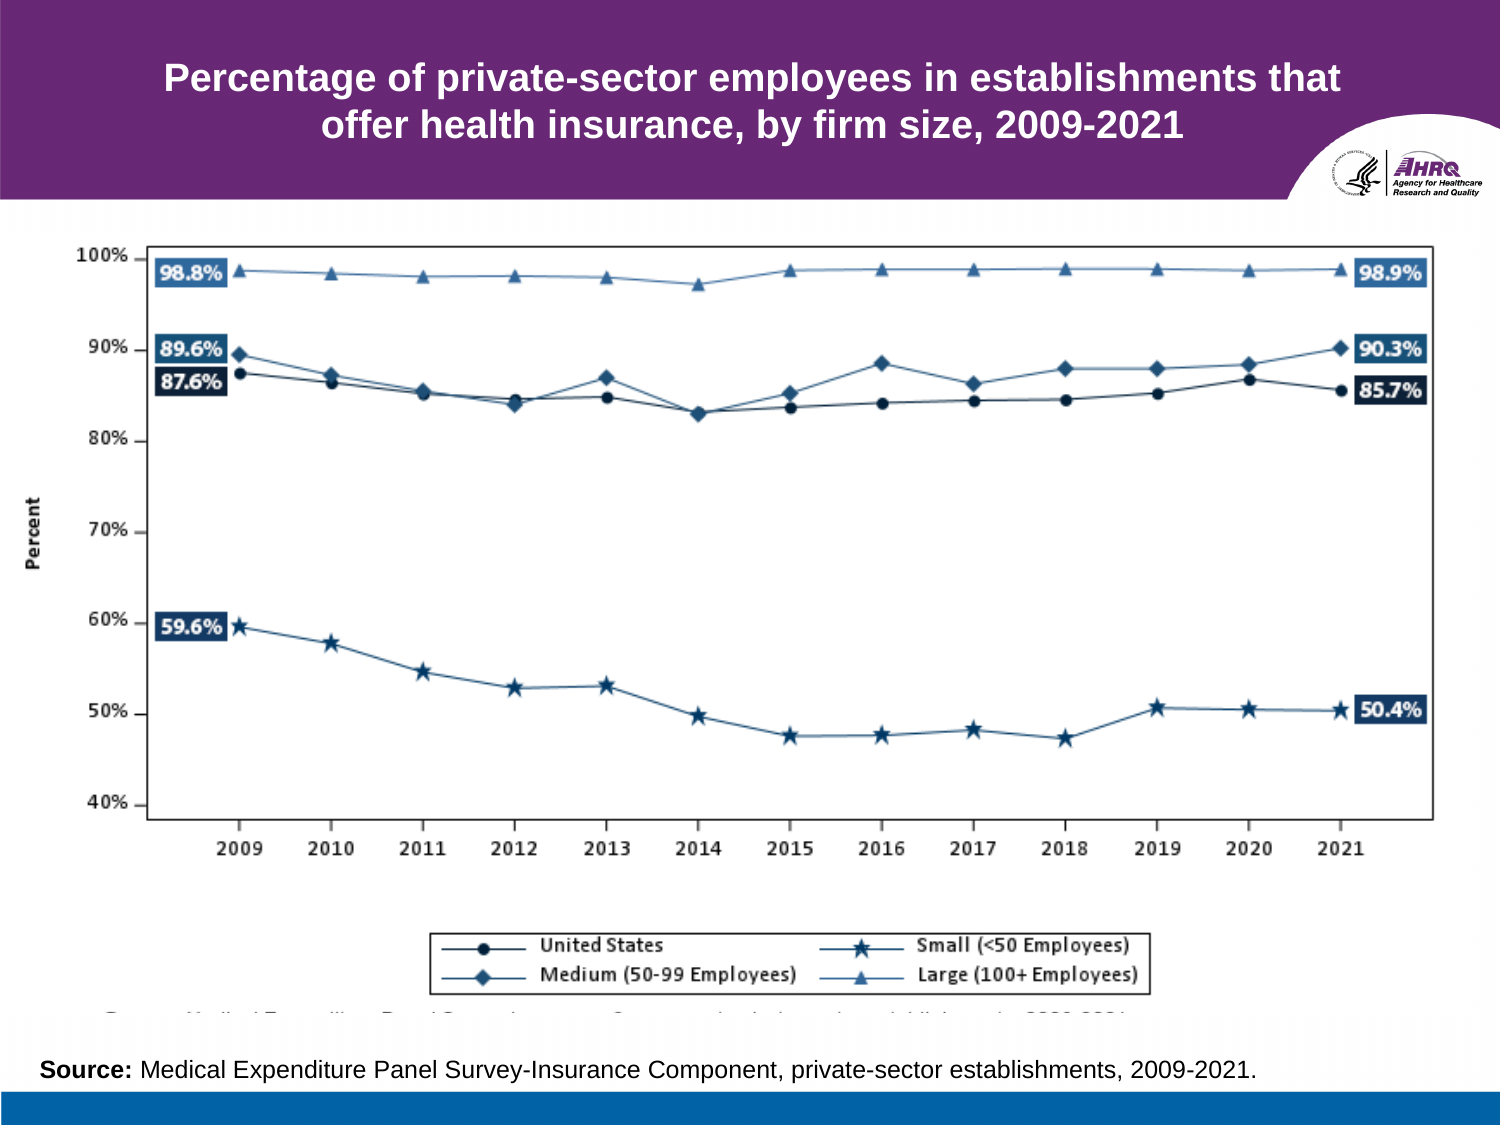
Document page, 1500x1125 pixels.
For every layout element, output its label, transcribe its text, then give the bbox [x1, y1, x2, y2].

picture [0, 0, 1500, 1125]
title Percentage of private-sector employees in establishments that offer health insurance, by firm size, 2009-2021 [143, 48, 1363, 150]
text_box Source: Medical Expenditure Panel Survey-Insurance Component, private-sector establishments, 2009-2021. [24, 1046, 1363, 1092]
